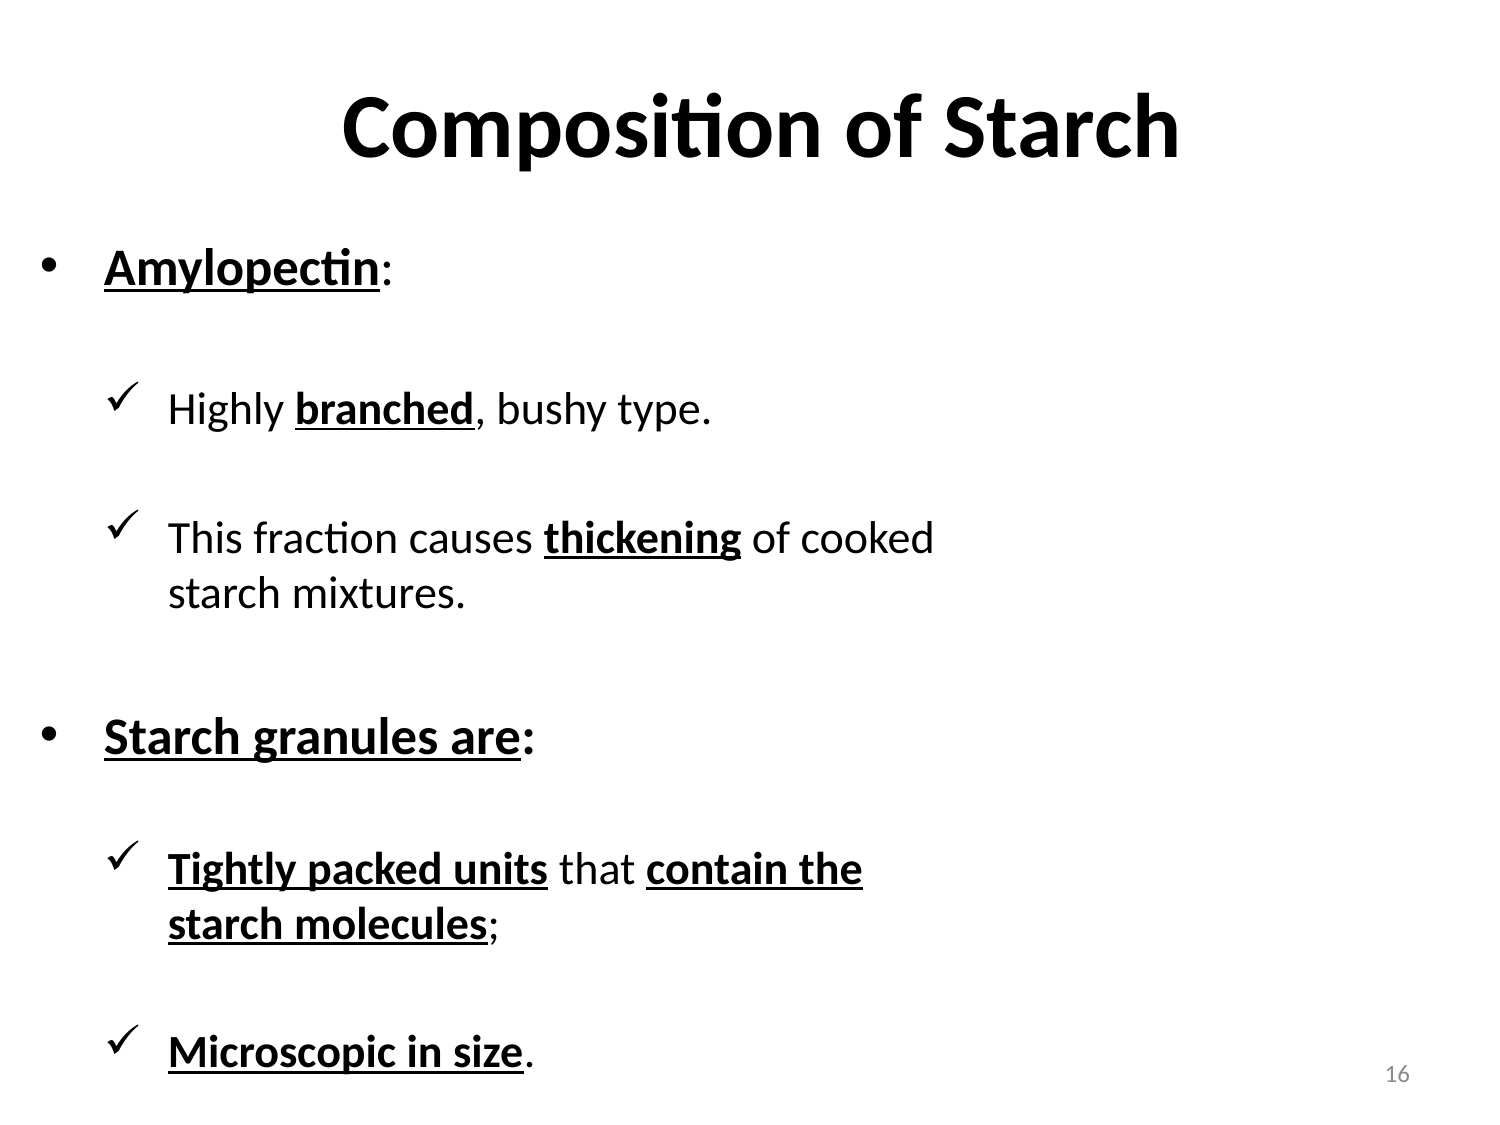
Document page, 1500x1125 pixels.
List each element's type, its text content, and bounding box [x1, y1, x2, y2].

subtitle Amylopectin: Highly branched, bushy type. This fraction causes thickening of cooked starch mixtures. Starch granules are: Tightly packed units that contain the starch molecules; Microscopic in size. [24, 224, 975, 1088]
title Composition of Starch [125, 0, 1400, 242]
slide_number 16 [1074, 1042, 1425, 1103]
